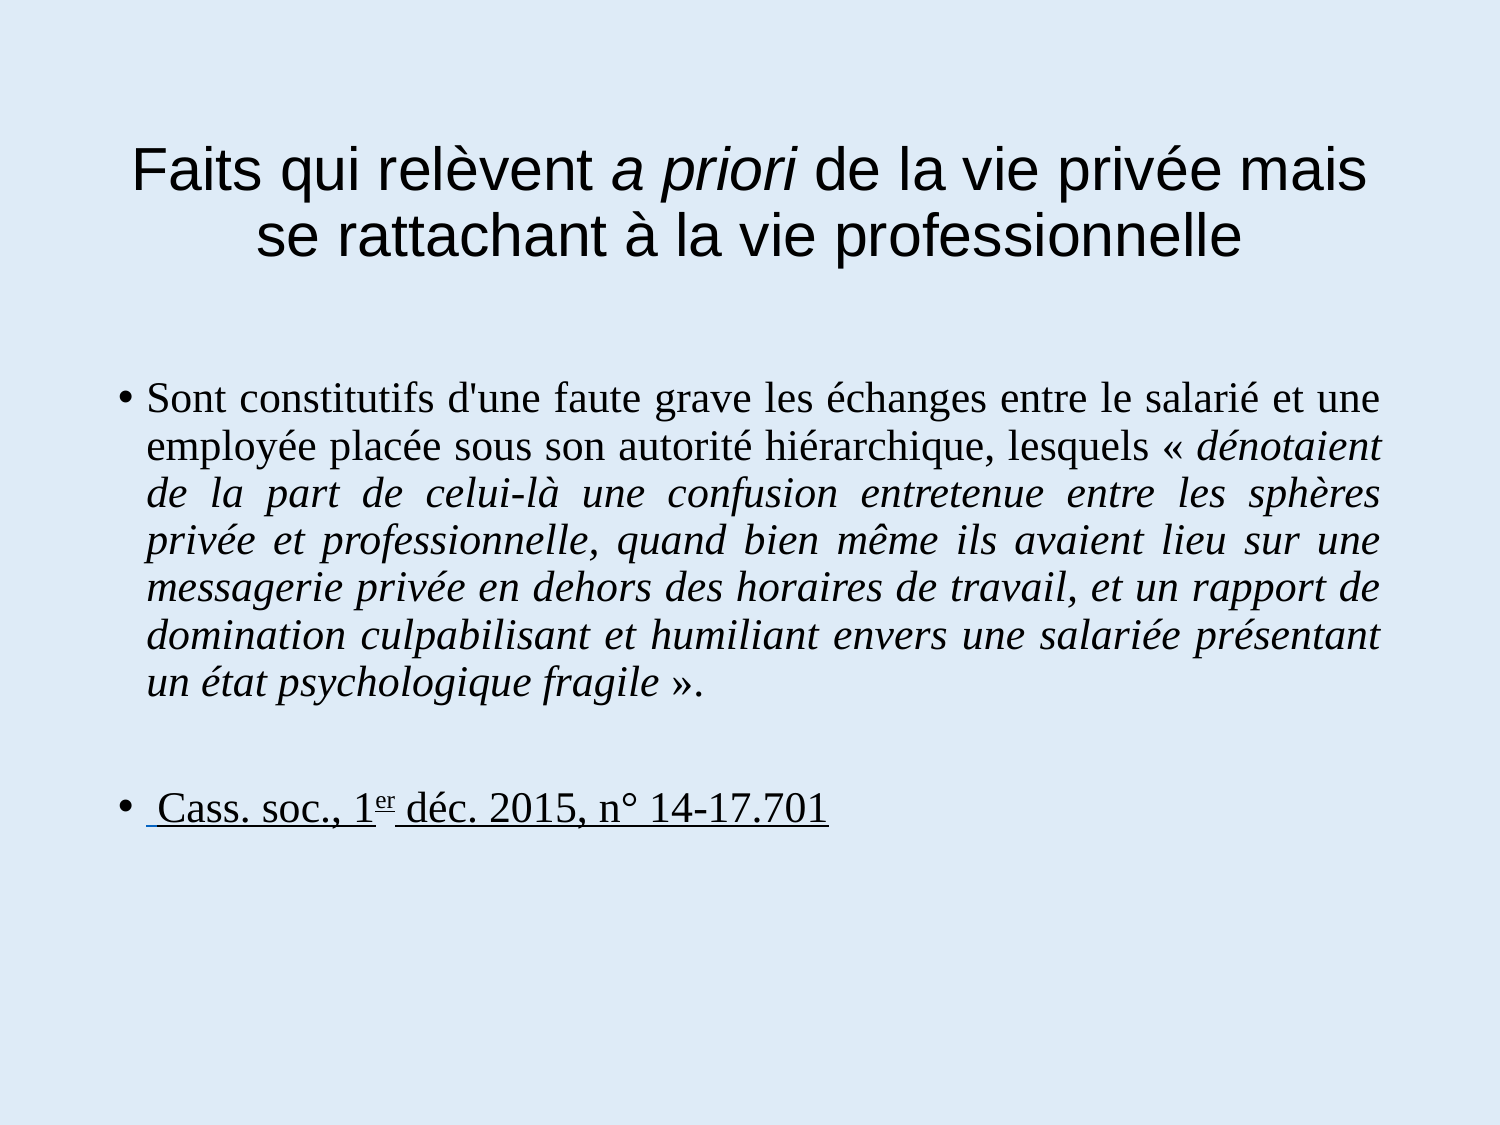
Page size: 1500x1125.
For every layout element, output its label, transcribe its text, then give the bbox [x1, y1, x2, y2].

list Sont constitutifs d'une faute grave les échanges entre le salarié et une employée placée sous son autorité hiérarchique, lesquels « dénotaient de la part de celui-là une confusion entretenue entre les sphères privée et professionnelle, quand bien même ils avaient lieu sur une messagerie privée en dehors des horaires de travail, et un rapport de domination culpabilisant et humiliant envers une salariée présentant un état psychologique fragile ». Cass. soc., 1er déc. 2015, n° 14-17.701 [103, 299, 1397, 1014]
title Faits qui relèvent a priori de la vie privée mais se rattachant à la vie professionnelle [103, 59, 1397, 278]
